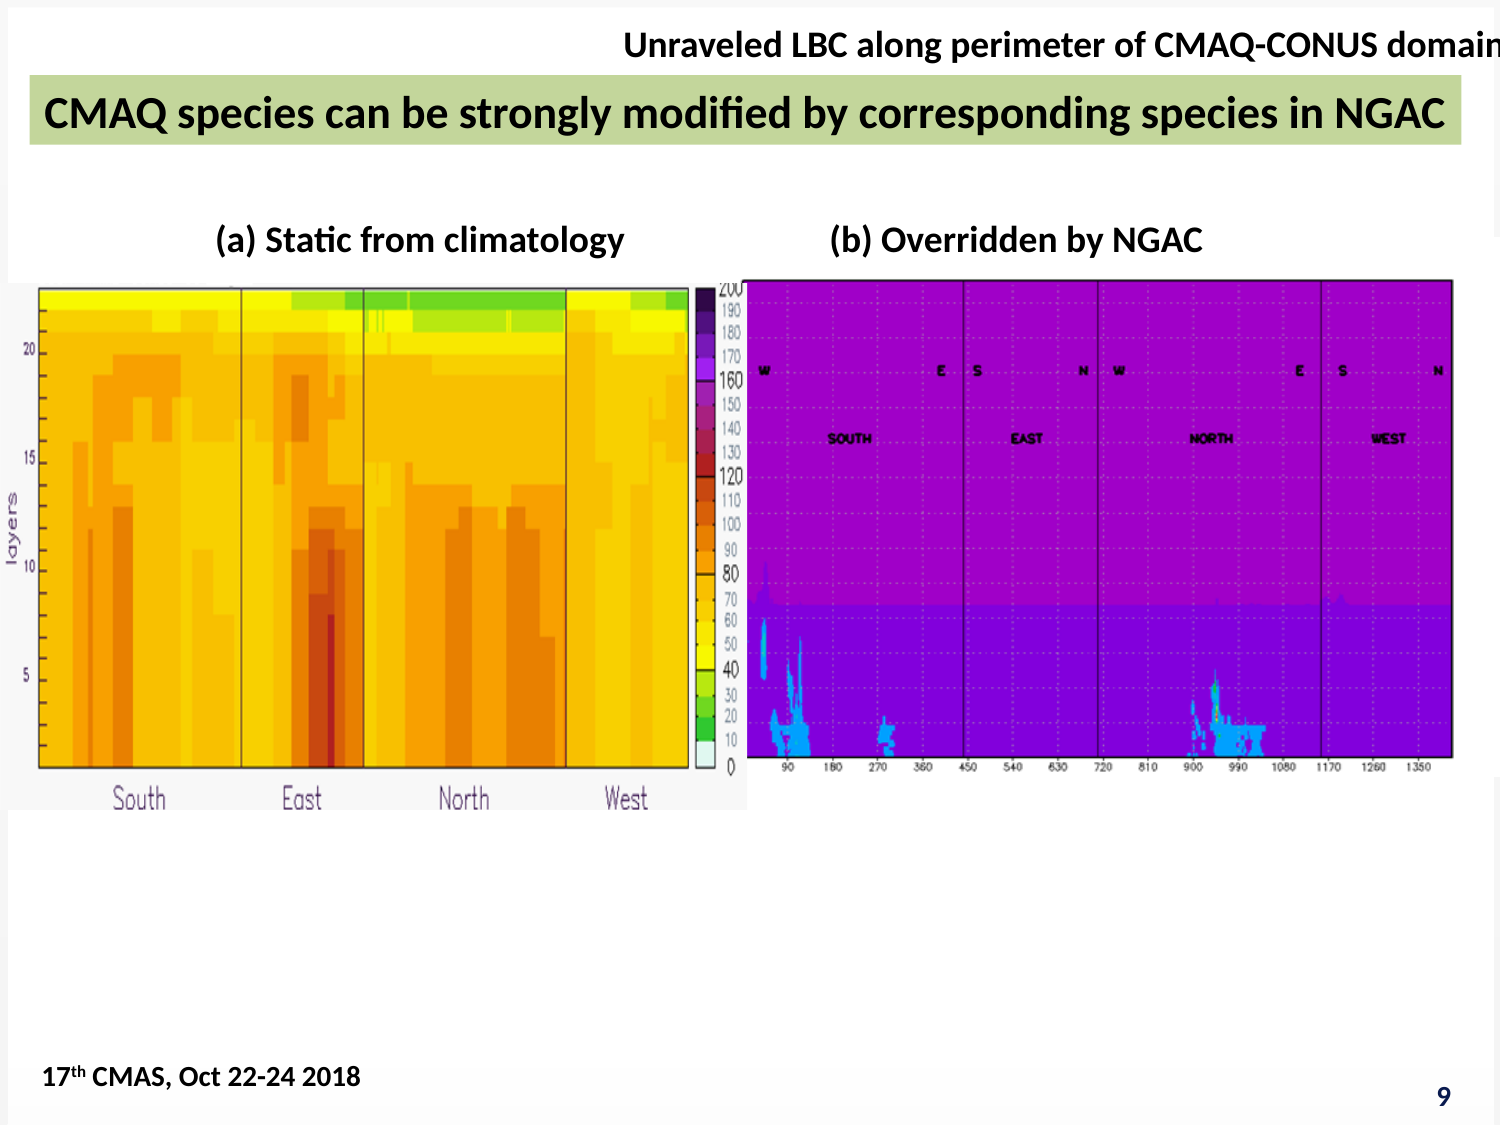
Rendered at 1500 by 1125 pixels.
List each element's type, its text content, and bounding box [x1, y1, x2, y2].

slide_number 9 [1341, 1065, 1467, 1125]
text_box (b) Overridden by NGAC [814, 207, 1219, 235]
text_box (a) Static from climatology [200, 208, 641, 268]
text_box Unraveled LBC along perimeter of CMAQ-CONUS domain [608, 13, 1500, 73]
picture [0, 237, 1500, 810]
text_box CMAQ species can be strongly modified by corresponding species in NGAC [29, 75, 1462, 145]
text_box 17th CMAS, Oct 22-24 2018 [26, 1049, 377, 1100]
